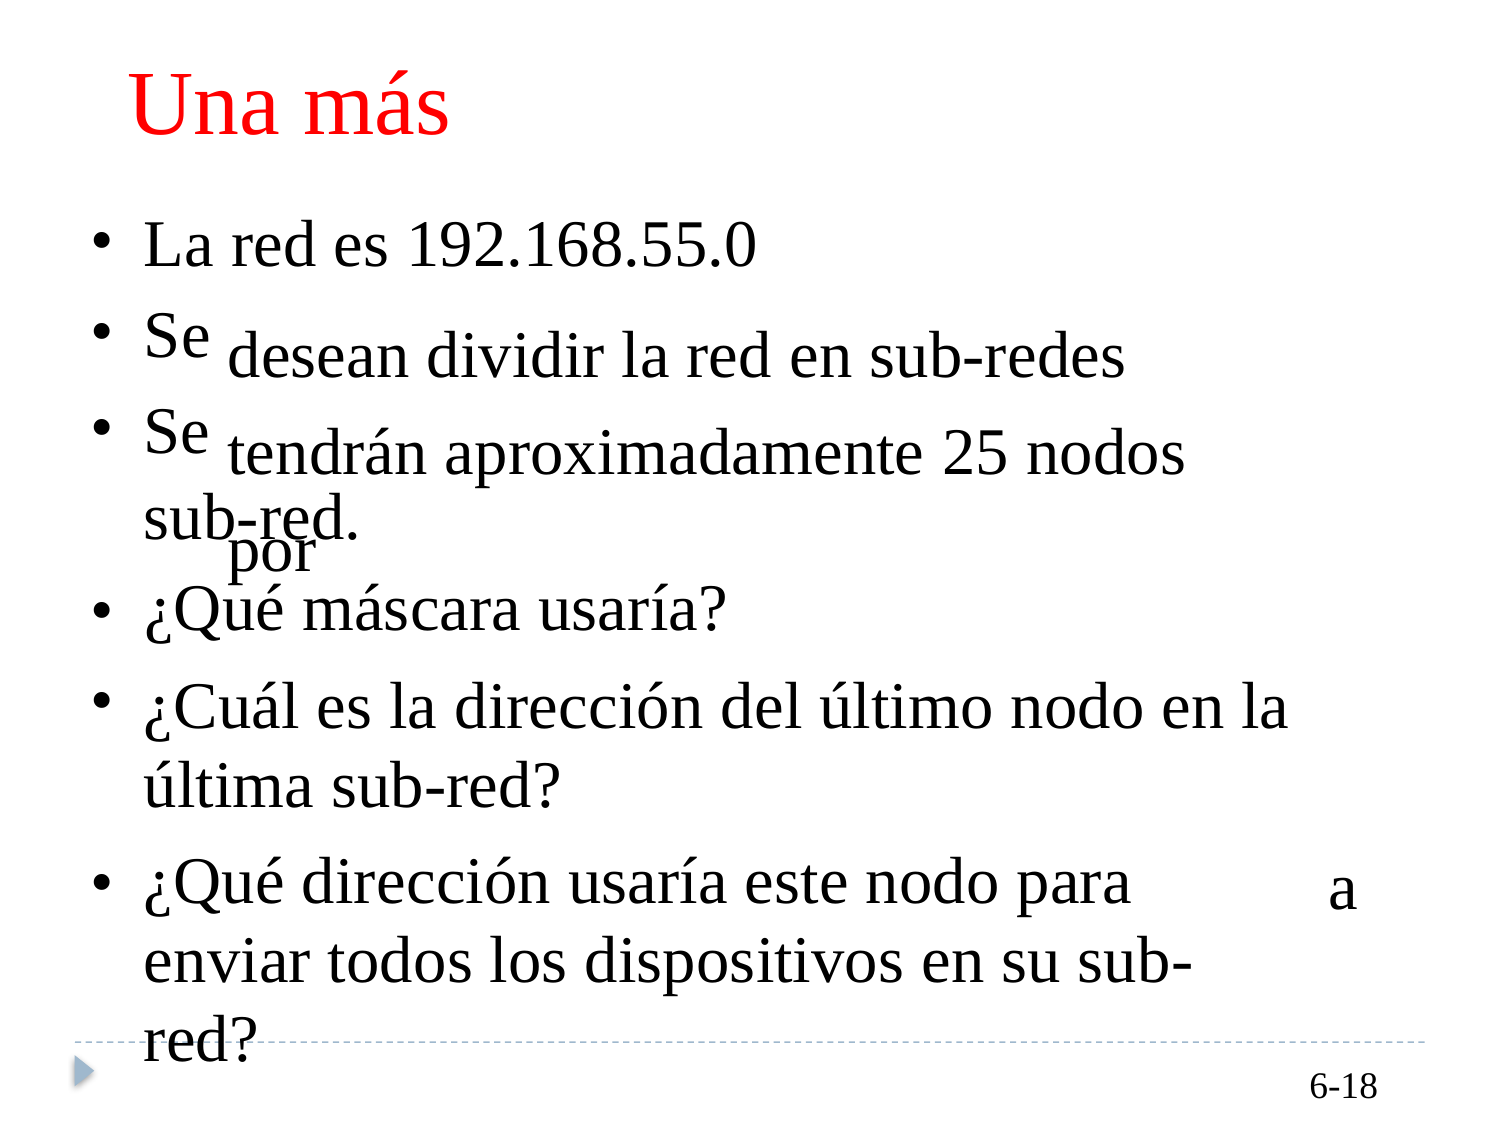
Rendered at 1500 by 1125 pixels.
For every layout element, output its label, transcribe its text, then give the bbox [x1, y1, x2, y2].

text_box sub-red. ¿Qué máscara usaría? ¿Cuál es la dirección del último nodo en la última sub-red? ¿Qué dirección usaría este nodo para enviar todos los dispositivos en su sub-red? [141, 483, 1324, 1003]
text_box a [1326, 852, 1371, 924]
text_box • • • [87, 205, 126, 470]
text_box • • [87, 575, 126, 743]
text_box red es 192.168.55.0 desean dividir la red en sub-redes tendrán aproximadamente 25 nodos por [225, 209, 1300, 475]
text_box 6-18 [1307, 1065, 1386, 1108]
text_box • [87, 847, 126, 919]
text_box Una más [125, 56, 467, 153]
text_box La Se Se [141, 209, 225, 475]
